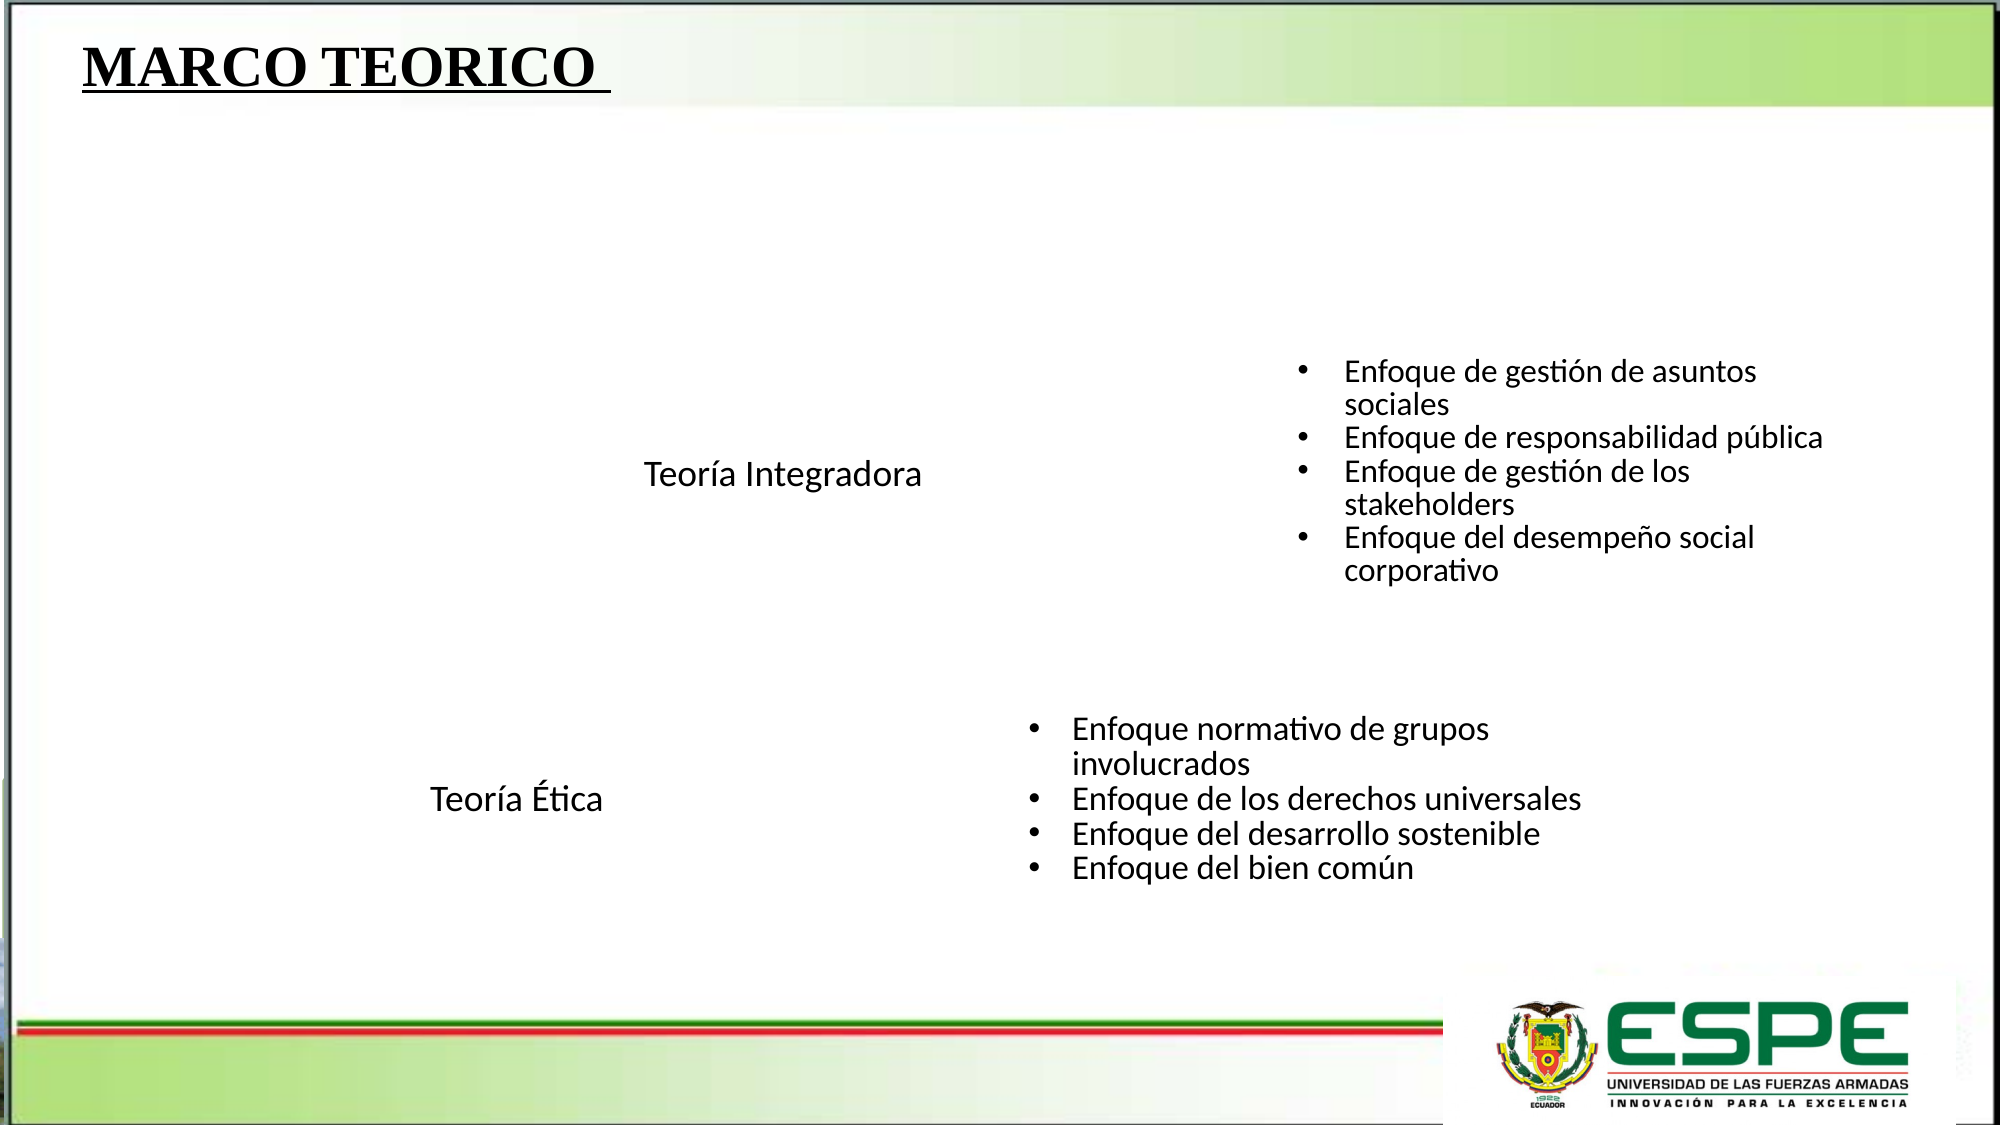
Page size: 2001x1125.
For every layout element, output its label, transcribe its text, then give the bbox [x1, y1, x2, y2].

text_box MARCO TEORICO [0, 21, 4, 106]
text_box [96, 131, 1873, 977]
picture [0, 0, 2000, 1125]
